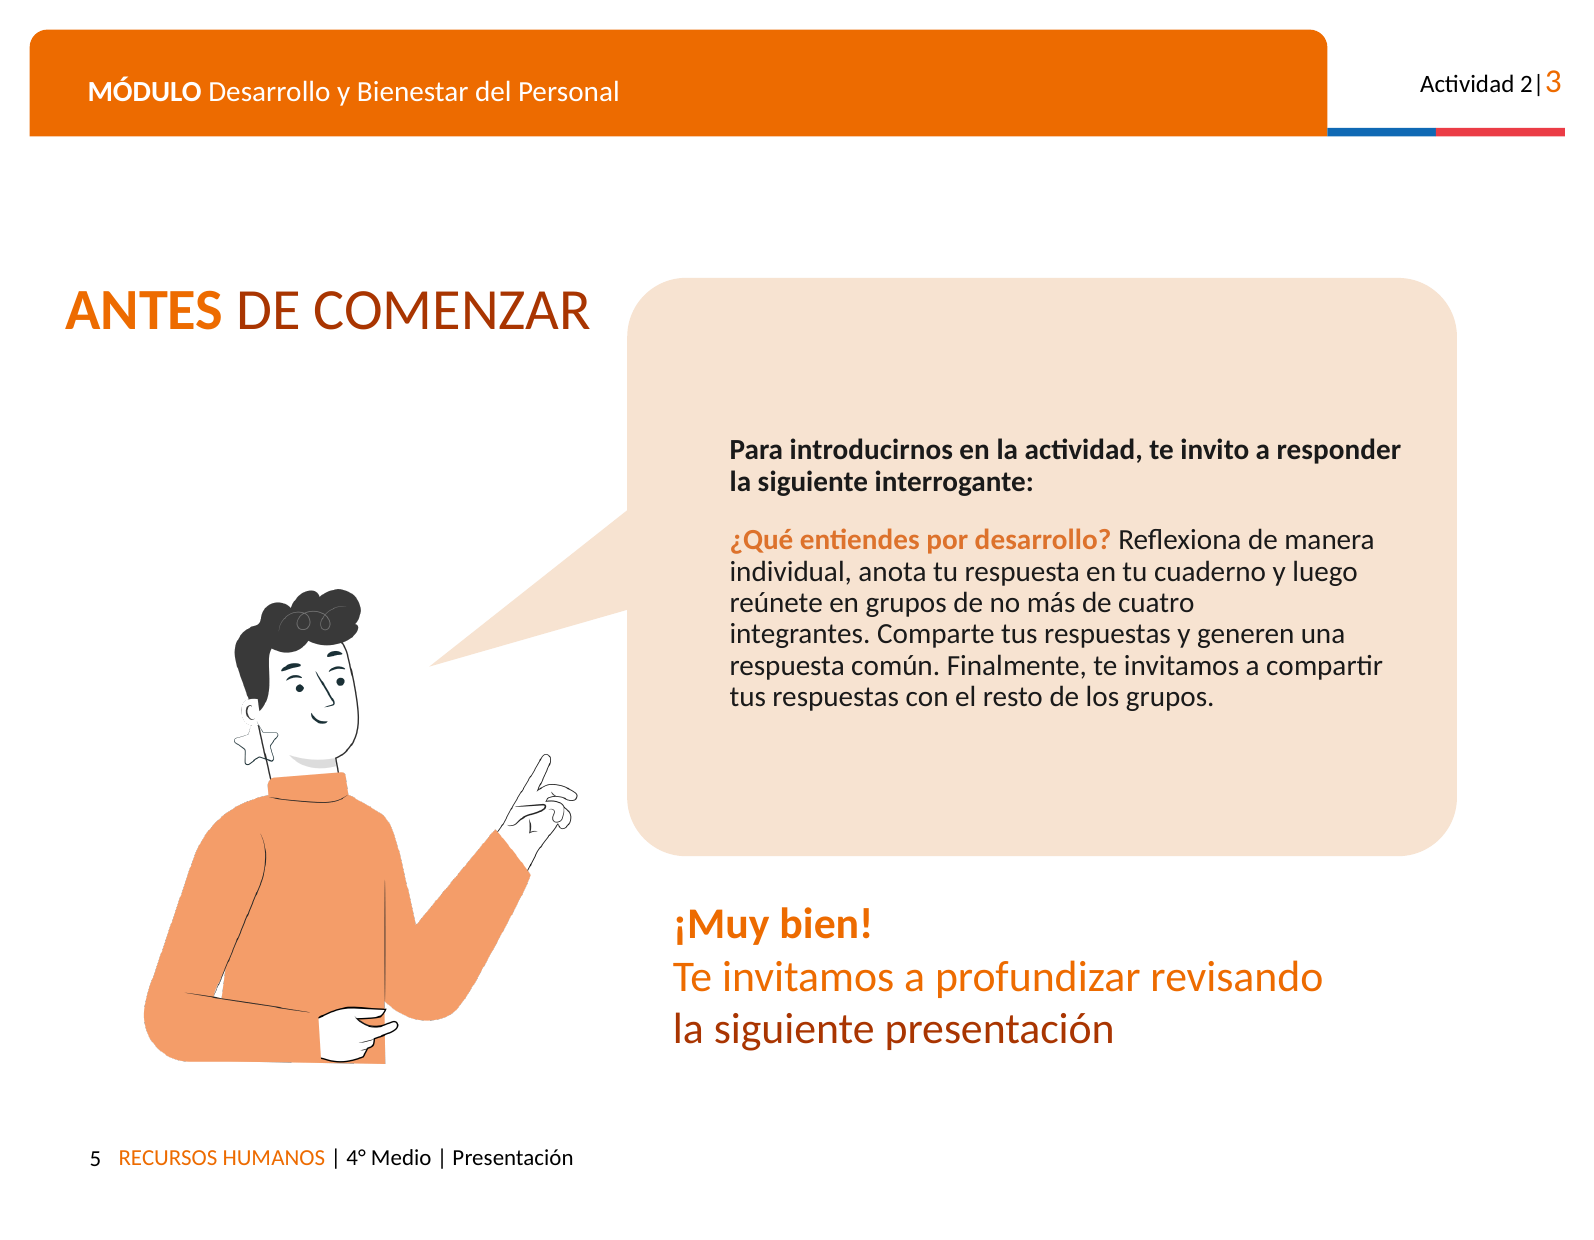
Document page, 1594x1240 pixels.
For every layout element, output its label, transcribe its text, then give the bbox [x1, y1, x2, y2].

slide_number 5 [72, 1128, 117, 1240]
text_box ANTES DE COMENZAR [50, 269, 614, 356]
picture [142, 589, 578, 1064]
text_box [406, 277, 1458, 857]
text_box ¡Muy bien! Te invitamos a profundizar revisando la siguiente presentación [657, 880, 1478, 1068]
